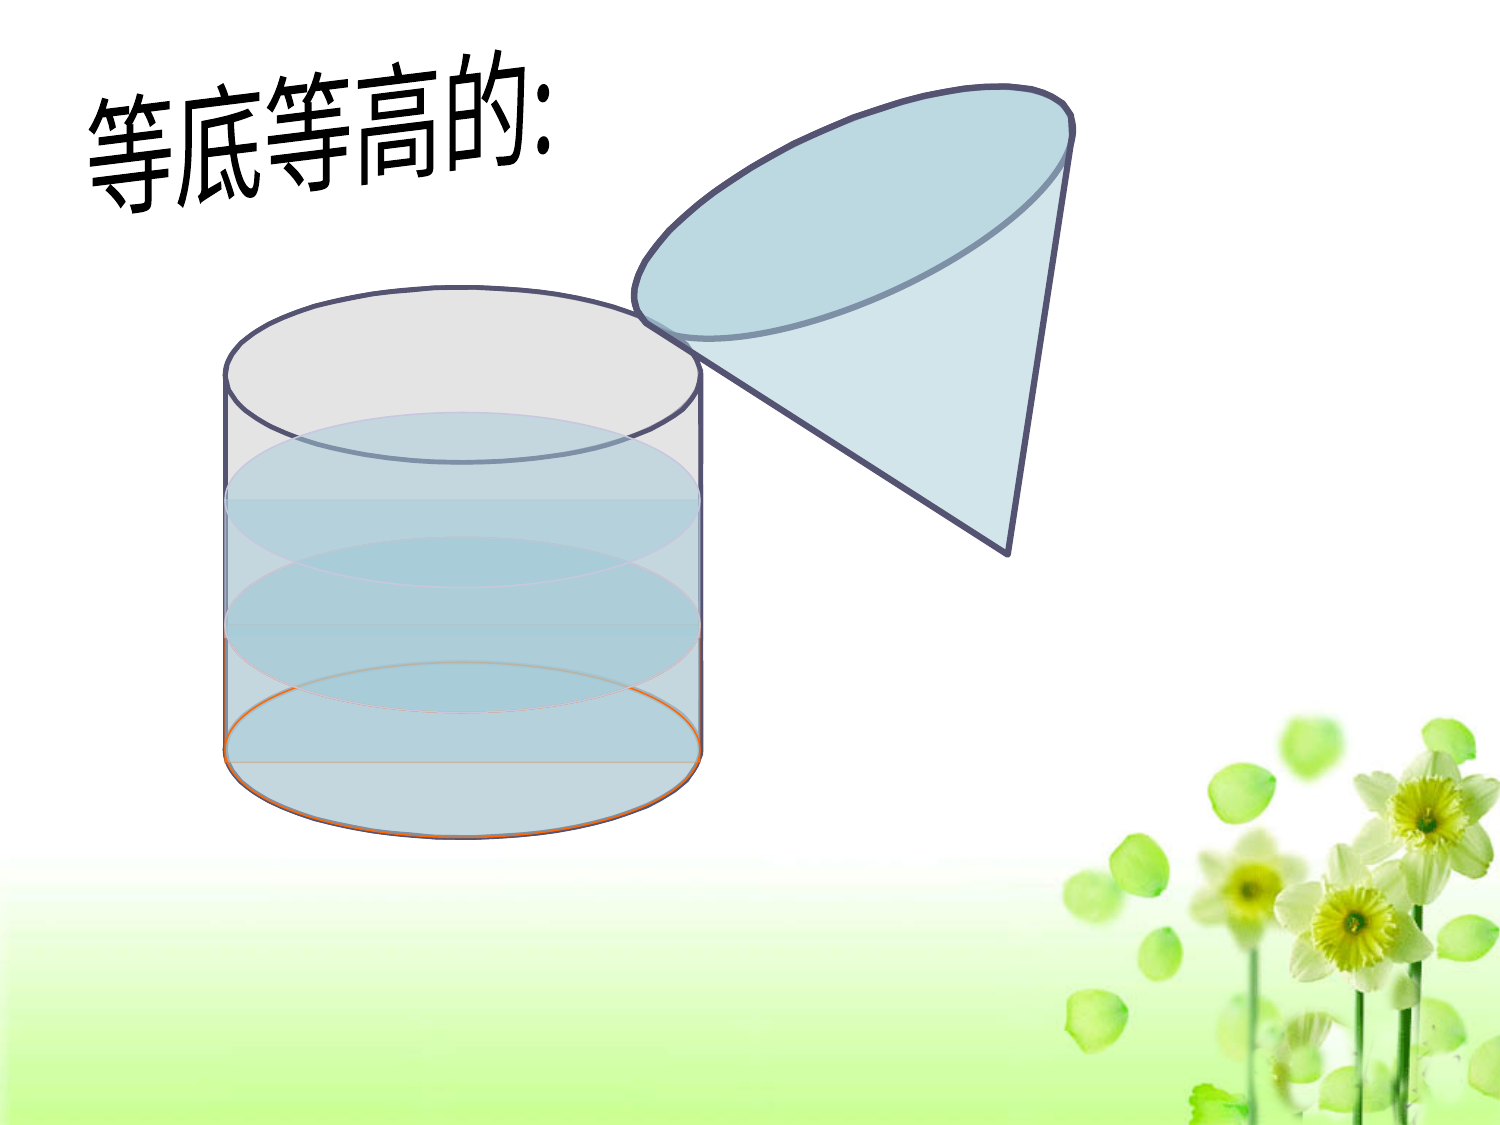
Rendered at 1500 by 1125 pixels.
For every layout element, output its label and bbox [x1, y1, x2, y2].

text_box [224, 287, 669, 411]
text_box [224, 720, 701, 838]
picture [0, 0, 1500, 1125]
text_box [674, 112, 1152, 576]
text_box [224, 412, 701, 713]
